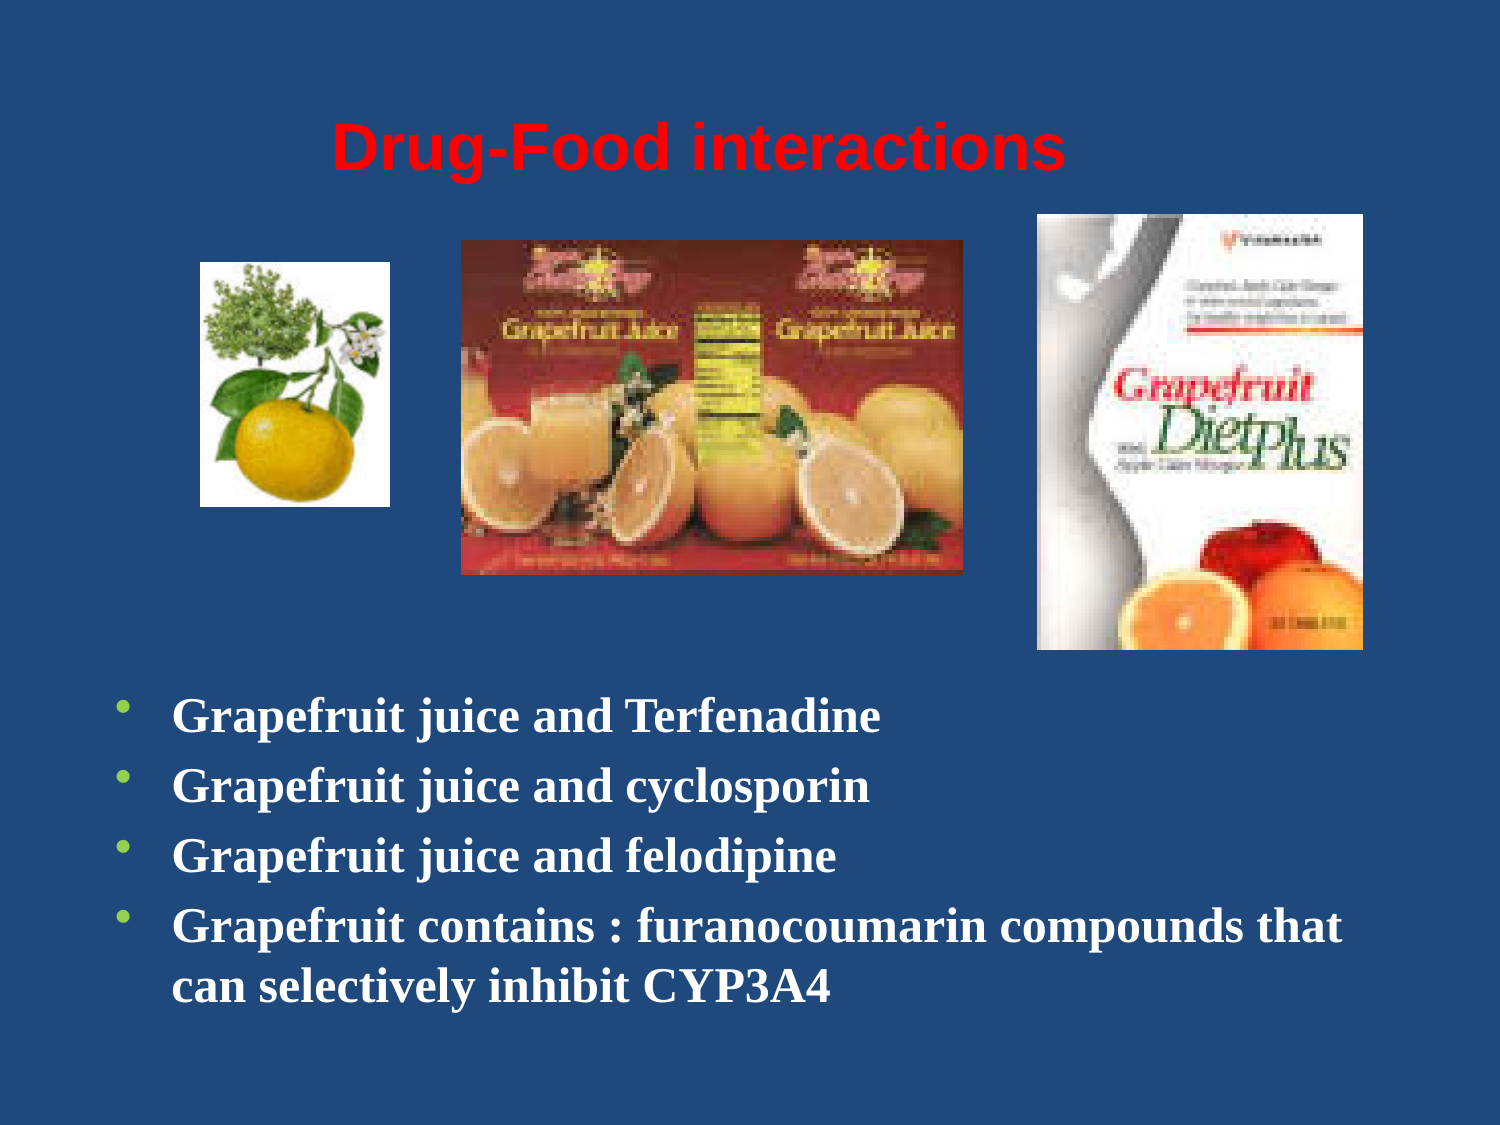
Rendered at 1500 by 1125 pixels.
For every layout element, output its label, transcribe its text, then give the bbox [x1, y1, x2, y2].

picture [461, 240, 963, 576]
picture [1037, 214, 1364, 651]
picture [199, 262, 390, 507]
list Grapefruit juice and Terfenadine Grapefruit juice and cyclosporin Grapefruit juice and felodipine Grapefruit contains : furanocoumarin compounds that can selectively inhibit CYP3A4 [99, 674, 1376, 1063]
title Drug-Food interactions [62, 49, 1338, 238]
